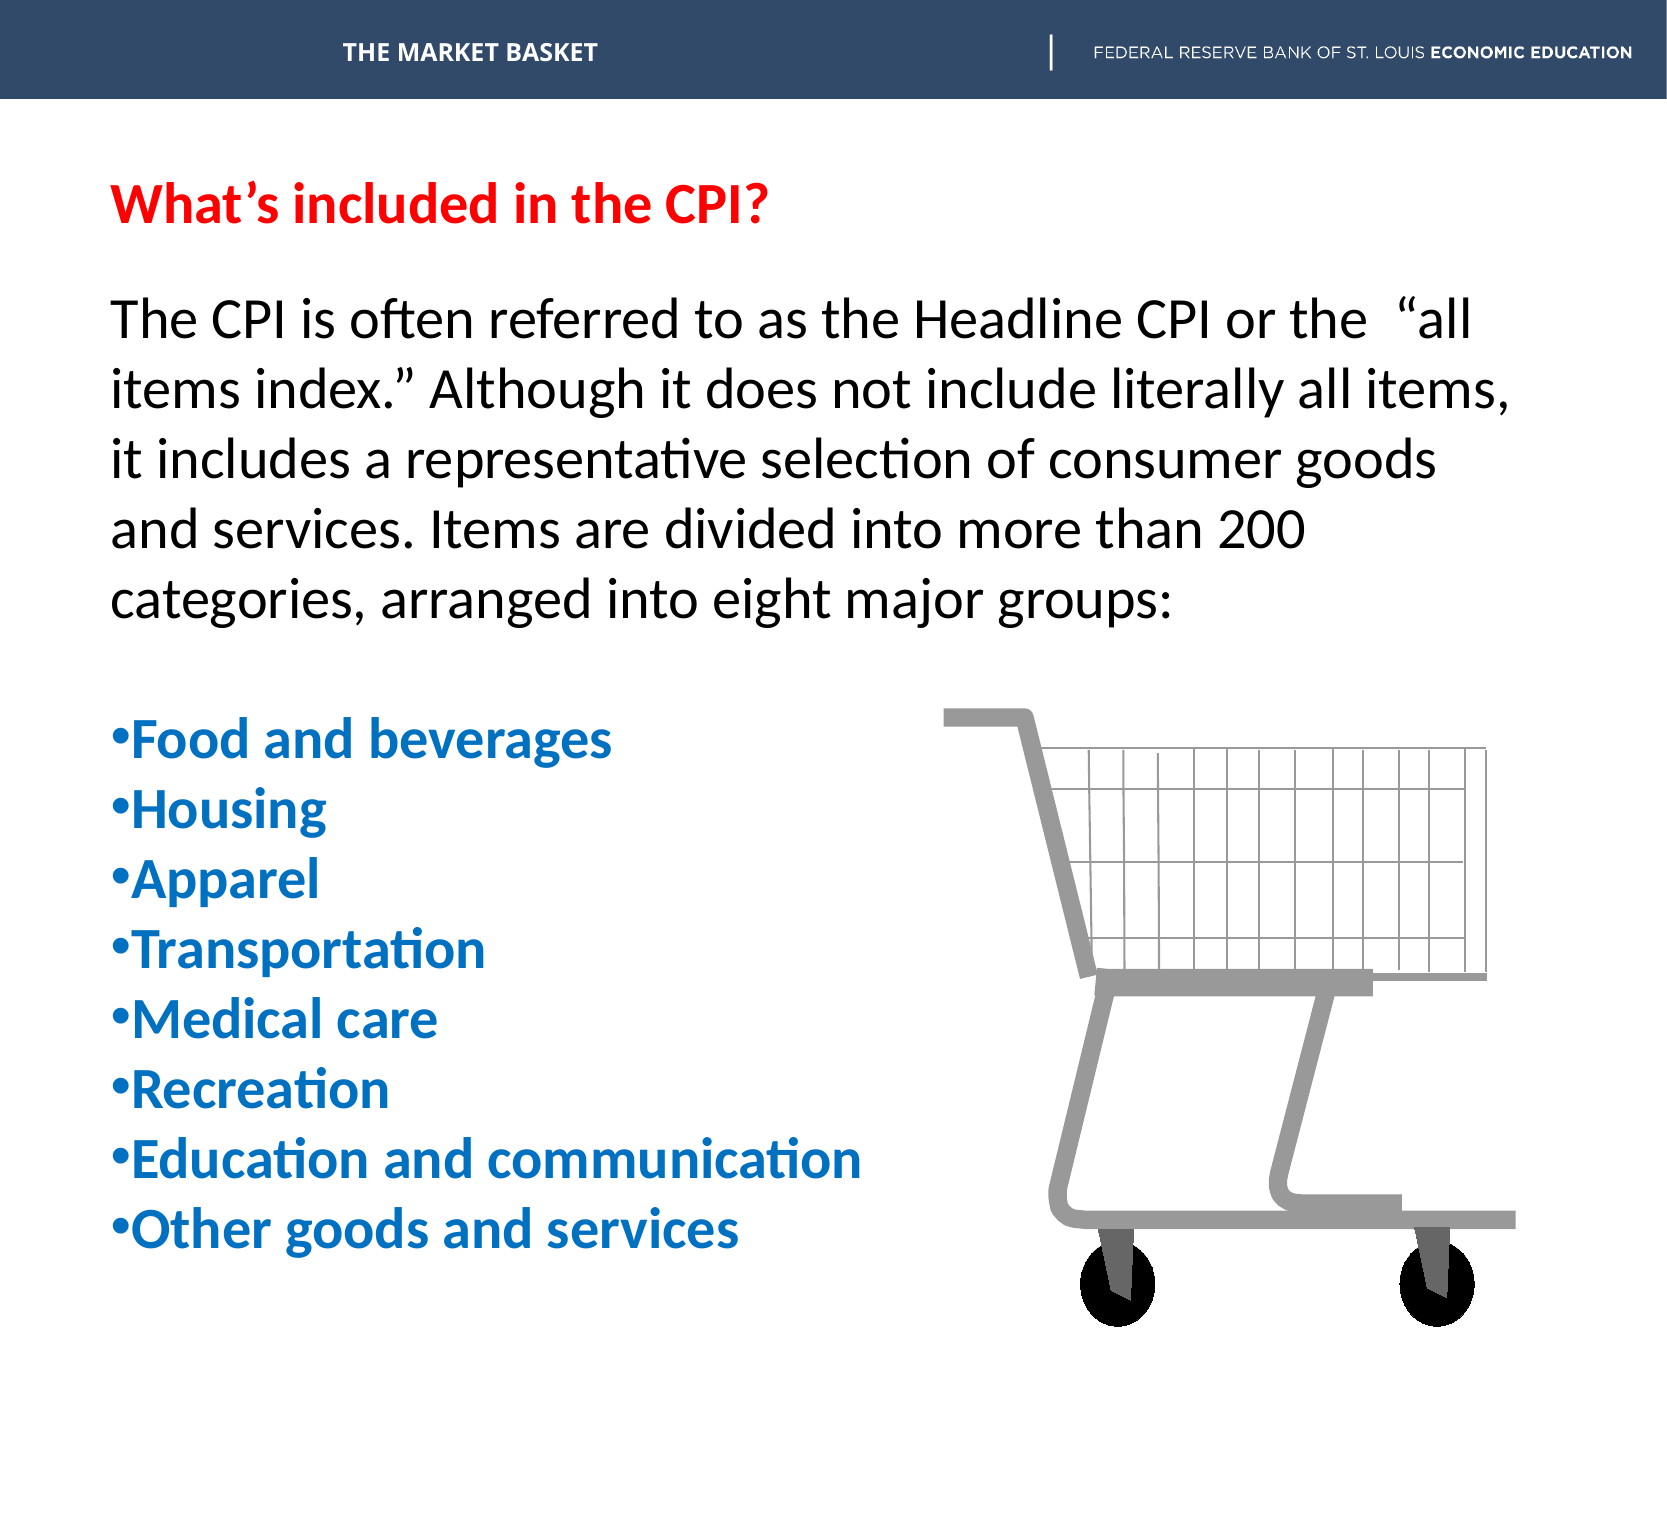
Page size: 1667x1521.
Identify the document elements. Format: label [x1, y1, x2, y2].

text_box [95, 112, 1534, 1327]
text_box [0, 0, 1667, 100]
